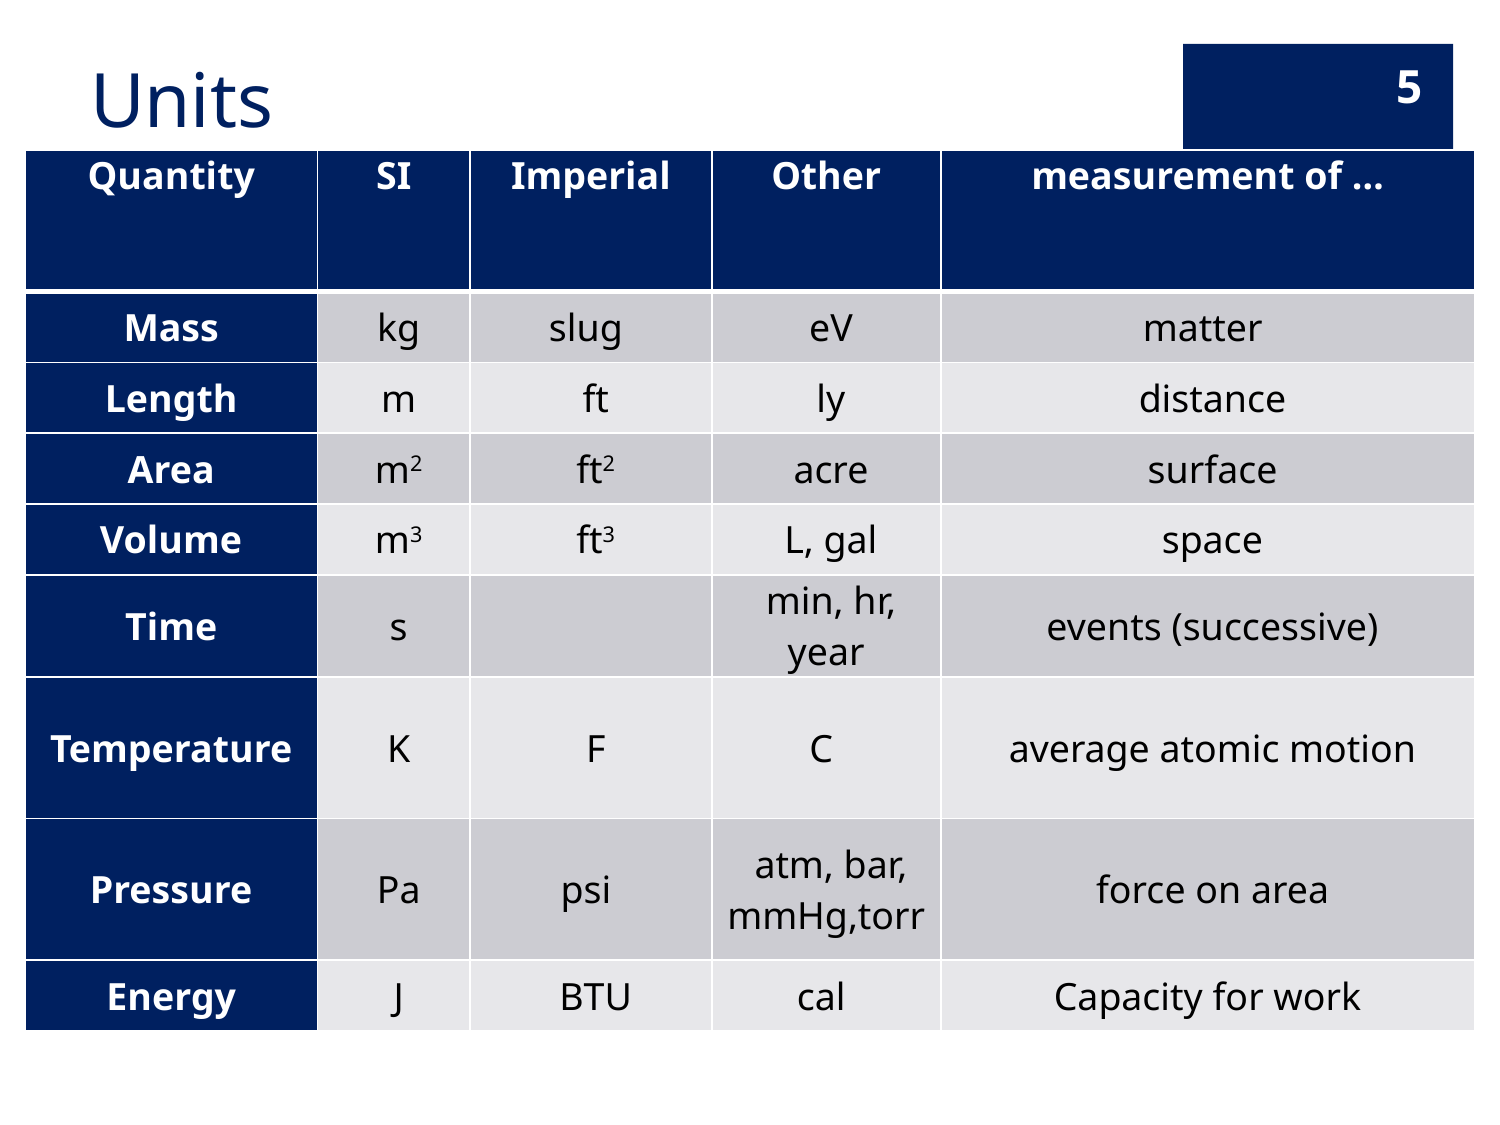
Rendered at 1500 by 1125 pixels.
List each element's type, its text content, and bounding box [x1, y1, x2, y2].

table_cell Mass [26, 294, 317, 362]
table_cell BTU [471, 961, 711, 1030]
table_cell Volume [26, 505, 317, 574]
table_cell Pa [318, 819, 469, 959]
slide_number 5 [1354, 59, 1438, 119]
table_cell J [318, 961, 469, 1030]
table_cell Area [26, 434, 317, 503]
table_cell ly [713, 363, 940, 432]
table_cell Energy [26, 961, 317, 1030]
table_cell average atomic motion [942, 678, 1474, 818]
table_header Other [713, 151, 940, 289]
table_cell Capacity for work [942, 961, 1474, 1030]
table_cell Time [26, 576, 317, 676]
table_cell L, gal [713, 505, 940, 574]
table_cell ft3 [471, 505, 711, 574]
table_cell F [471, 678, 711, 818]
table_cell psi [471, 819, 711, 959]
table_header Quantity [26, 151, 317, 289]
table_cell s [318, 576, 469, 676]
table_cell space [942, 505, 1474, 574]
table_cell force on area [942, 819, 1474, 959]
table_cell eV [713, 294, 940, 362]
table_cell atm, bar, mmHg,torr [713, 819, 940, 959]
table_cell m2 [318, 434, 469, 503]
table_header Imperial [471, 151, 711, 289]
table_cell cal [713, 961, 940, 1030]
table_header SI [318, 151, 469, 289]
table_cell K [318, 678, 469, 818]
table_cell matter [942, 294, 1474, 362]
title Units [74, 37, 1143, 149]
table_cell acre [713, 434, 940, 503]
table_header measurement of … [942, 151, 1474, 289]
table_cell min, hr, year [713, 576, 940, 676]
table_cell Length [26, 363, 317, 432]
table_cell ft2 [471, 434, 711, 503]
table_cell events (successive) [942, 576, 1474, 676]
table_cell slug [471, 294, 711, 362]
table_cell surface [942, 434, 1474, 503]
table_cell Pressure [26, 819, 317, 959]
table_cell m3 [318, 505, 469, 574]
table_cell distance [942, 363, 1474, 432]
table_cell ft [471, 363, 711, 432]
table_cell m [318, 363, 469, 432]
table_cell Temperature [26, 678, 317, 818]
table_cell [471, 576, 711, 676]
table_cell kg [318, 294, 469, 362]
table_cell C [713, 678, 940, 818]
